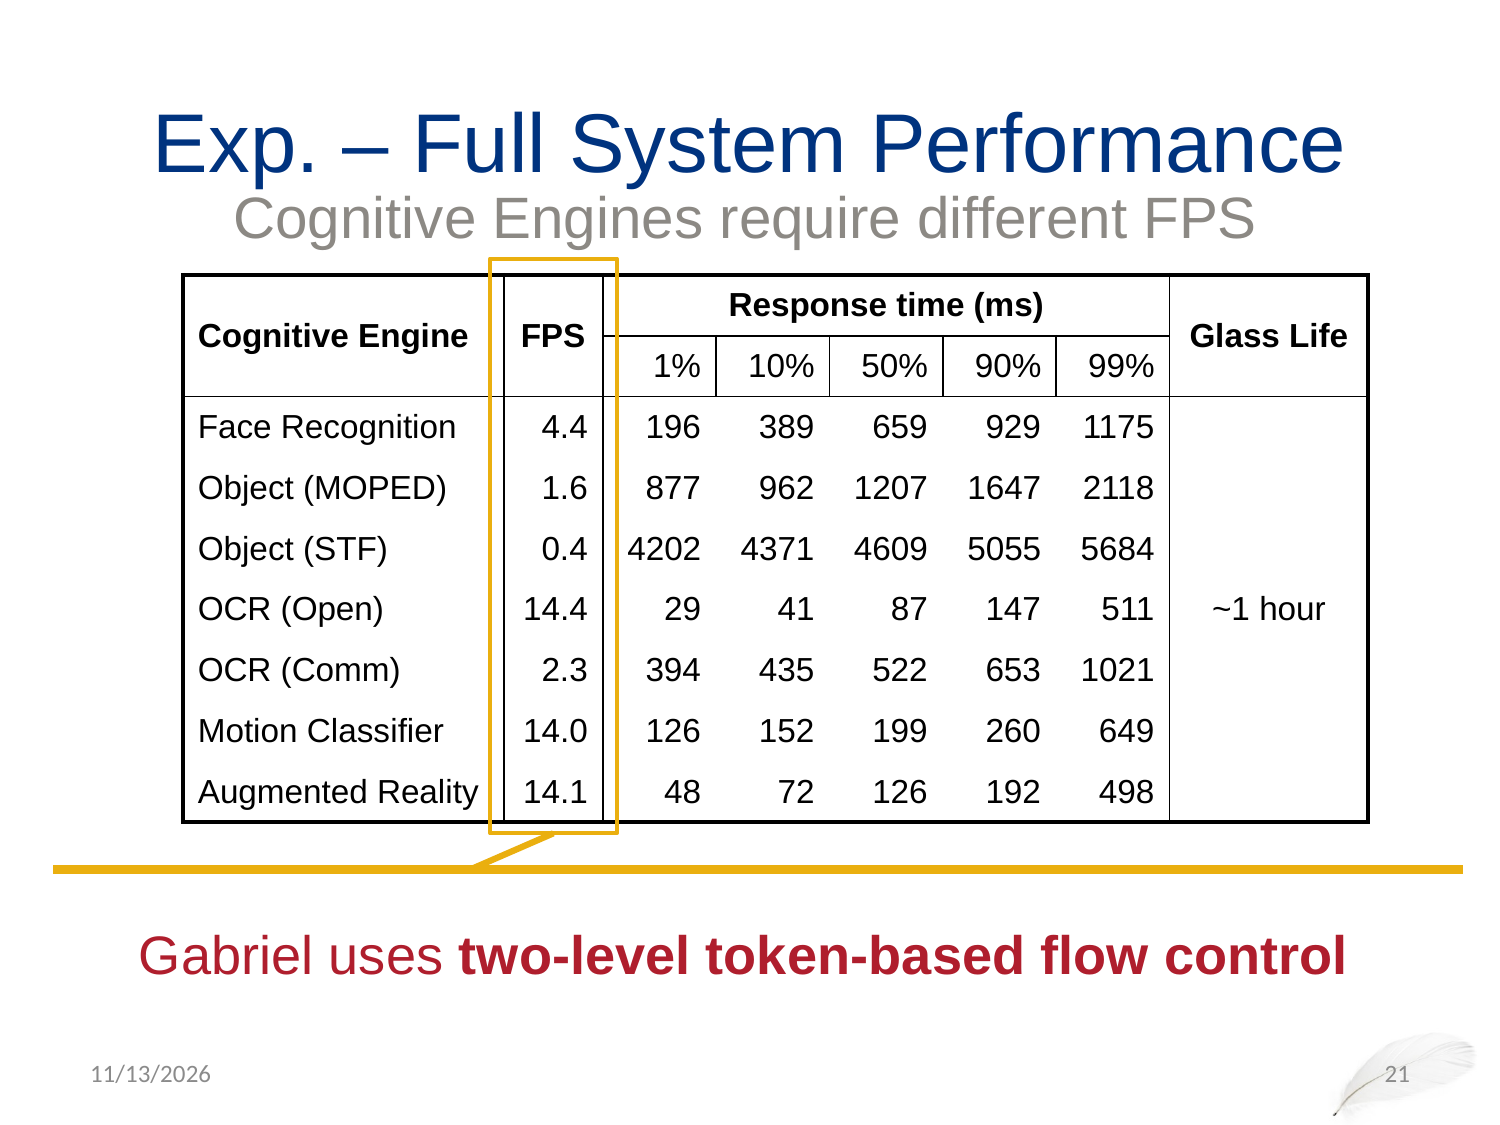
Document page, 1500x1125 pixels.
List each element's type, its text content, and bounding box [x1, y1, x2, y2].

table_cell 649 [1056, 701, 1169, 761]
table_cell 126 [619, 701, 716, 761]
table_cell 4609 [829, 518, 943, 579]
table_cell 152 [716, 701, 829, 761]
table_cell 5055 [943, 518, 1056, 579]
table_header Response time (ms) [619, 277, 1169, 335]
table_cell 498 [1056, 761, 1169, 820]
table_cell 5684 [1056, 518, 1169, 579]
table_cell Object (STF) [185, 518, 488, 579]
table_cell OCR (Comm) [185, 640, 488, 701]
text_box Cognitive Engines require different FPS [218, 172, 1294, 258]
table_cell 1175 [1056, 397, 1169, 457]
text_box [488, 257, 619, 835]
table_cell Motion Classifier [185, 701, 488, 761]
table_cell 192 [943, 761, 1056, 820]
table_cell 126 [829, 761, 943, 820]
table_cell 389 [716, 397, 829, 457]
table_cell 1021 [1056, 640, 1169, 701]
table_cell 50% [830, 337, 942, 396]
table_cell Augmented Reality [185, 761, 488, 820]
slide_number 21 [1074, 1042, 1425, 1103]
table_cell 929 [943, 397, 1056, 457]
table_cell 72 [716, 761, 829, 820]
text_box Gabriel uses two-level token-based flow control [123, 912, 1388, 1035]
table_cell 99% [1057, 337, 1169, 396]
table_cell ~1 hour [1170, 397, 1366, 820]
table_cell 4202 [619, 518, 716, 579]
table_cell 41 [716, 579, 829, 640]
picture [1328, 1011, 1483, 1125]
table_cell 1207 [829, 457, 943, 518]
table_cell OCR (Open) [185, 579, 488, 640]
table_cell 962 [716, 457, 829, 518]
table_cell 199 [829, 701, 943, 761]
table_cell 511 [1056, 579, 1169, 640]
table_cell 659 [829, 397, 943, 457]
table_cell 4371 [716, 518, 829, 579]
table_cell Object (MOPED) [185, 457, 488, 518]
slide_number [75, 1042, 425, 1103]
table_header Cognitive Engine [185, 277, 488, 396]
table_header Glass Life [1170, 277, 1366, 396]
title Exp. – Full System Performance [75, 45, 1425, 233]
table_cell 147 [943, 579, 1056, 640]
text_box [471, 833, 554, 868]
table_cell 394 [619, 640, 716, 701]
table_cell 48 [619, 761, 716, 820]
table_cell 29 [619, 579, 716, 640]
table_cell 435 [716, 640, 829, 701]
table_cell 1647 [943, 457, 1056, 518]
table_cell 196 [619, 397, 716, 457]
table_cell 87 [829, 579, 943, 640]
table_cell 10% [717, 337, 829, 396]
table_cell 260 [943, 701, 1056, 761]
table_cell Face Recognition [185, 397, 488, 457]
table_cell 522 [829, 640, 943, 701]
table_cell 877 [619, 457, 716, 518]
table_cell 653 [943, 640, 1056, 701]
table_cell 1% [619, 337, 715, 396]
table_cell 90% [944, 337, 1055, 396]
table_cell 2118 [1056, 457, 1169, 518]
